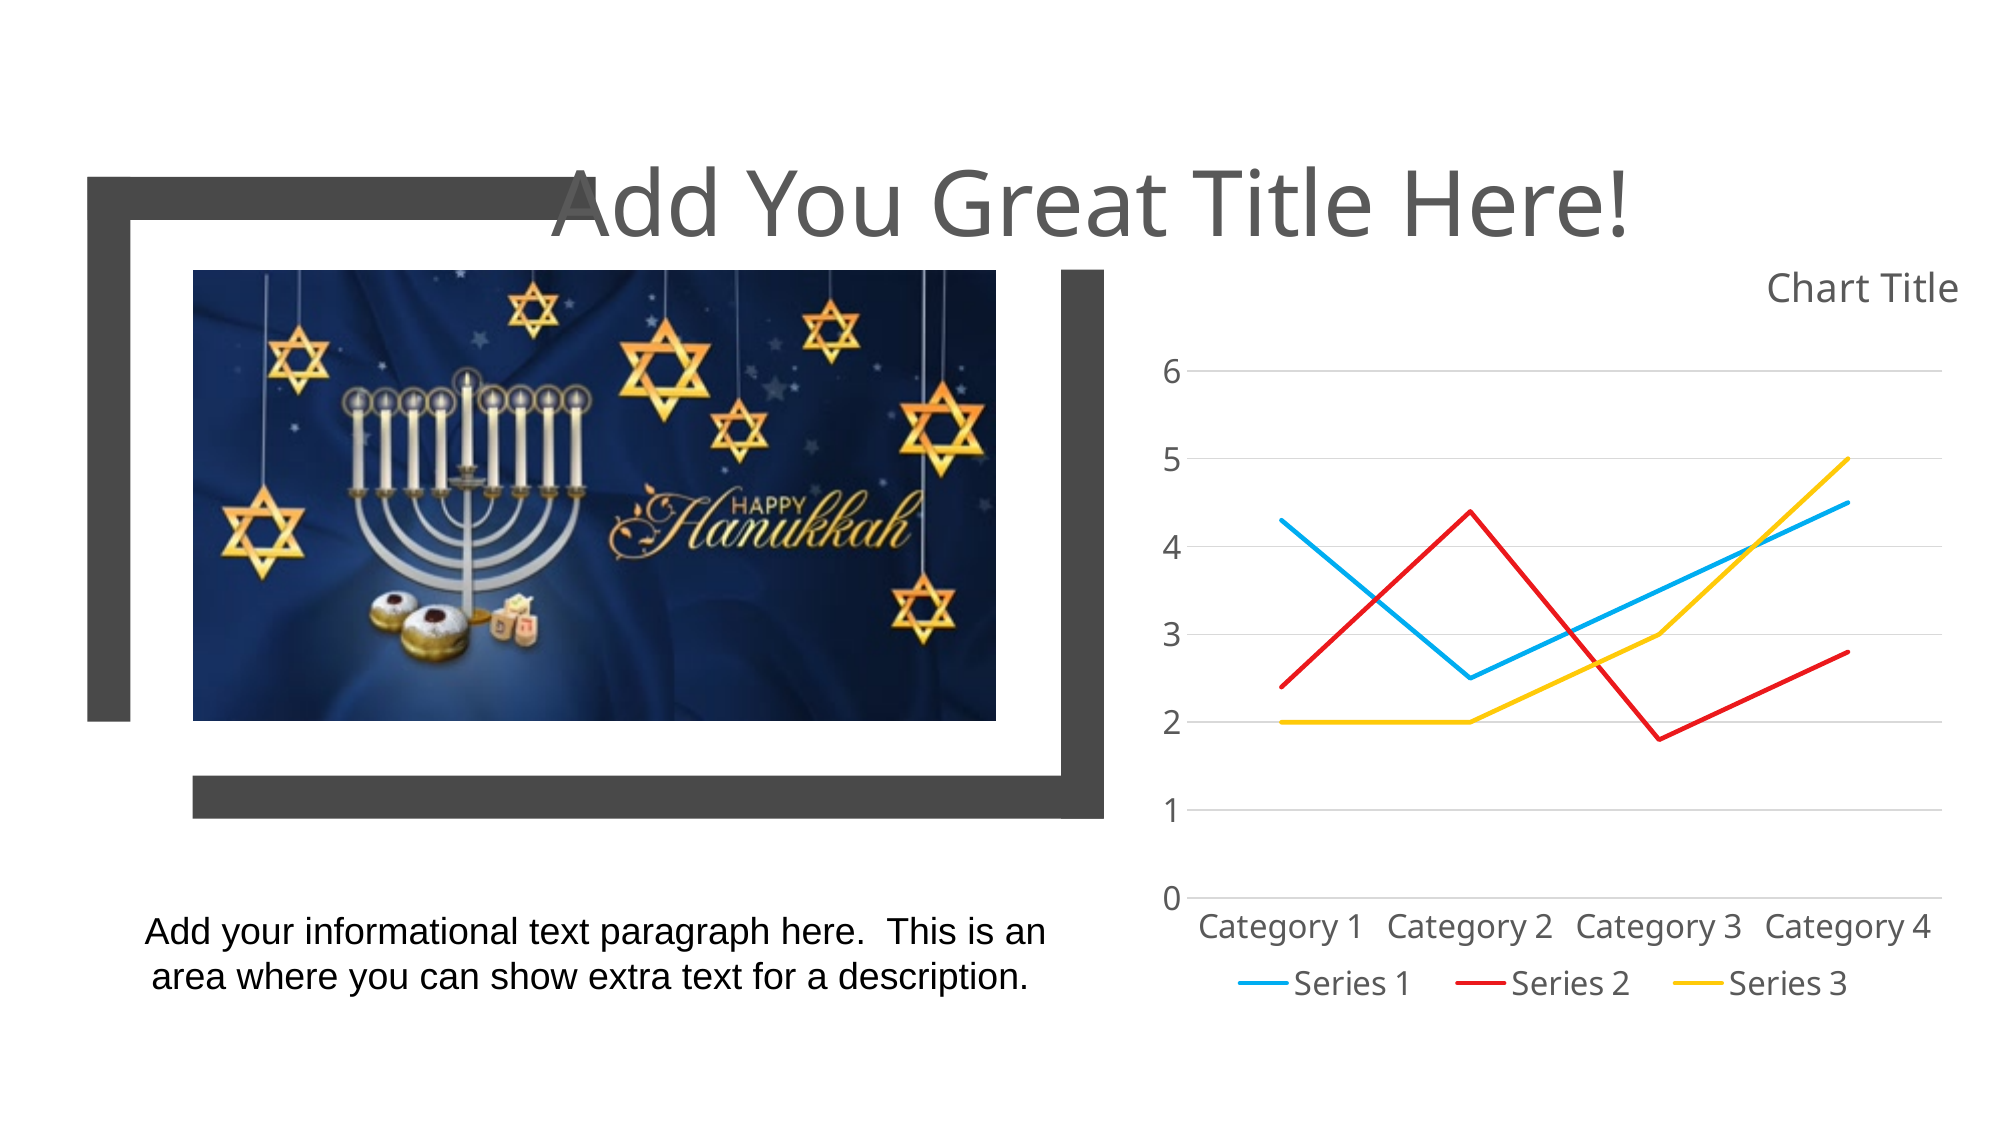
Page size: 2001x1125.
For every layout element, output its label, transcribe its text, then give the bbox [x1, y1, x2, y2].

title Add You Great Title Here! [280, 93, 1904, 263]
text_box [192, 269, 1105, 819]
chart [1146, 228, 1969, 1032]
text_box [85, 222, 132, 724]
text_box Add your informational text paragraph here. This is an area where you can show extra text for a description. [87, 899, 1104, 1032]
text_box [85, 175, 280, 222]
